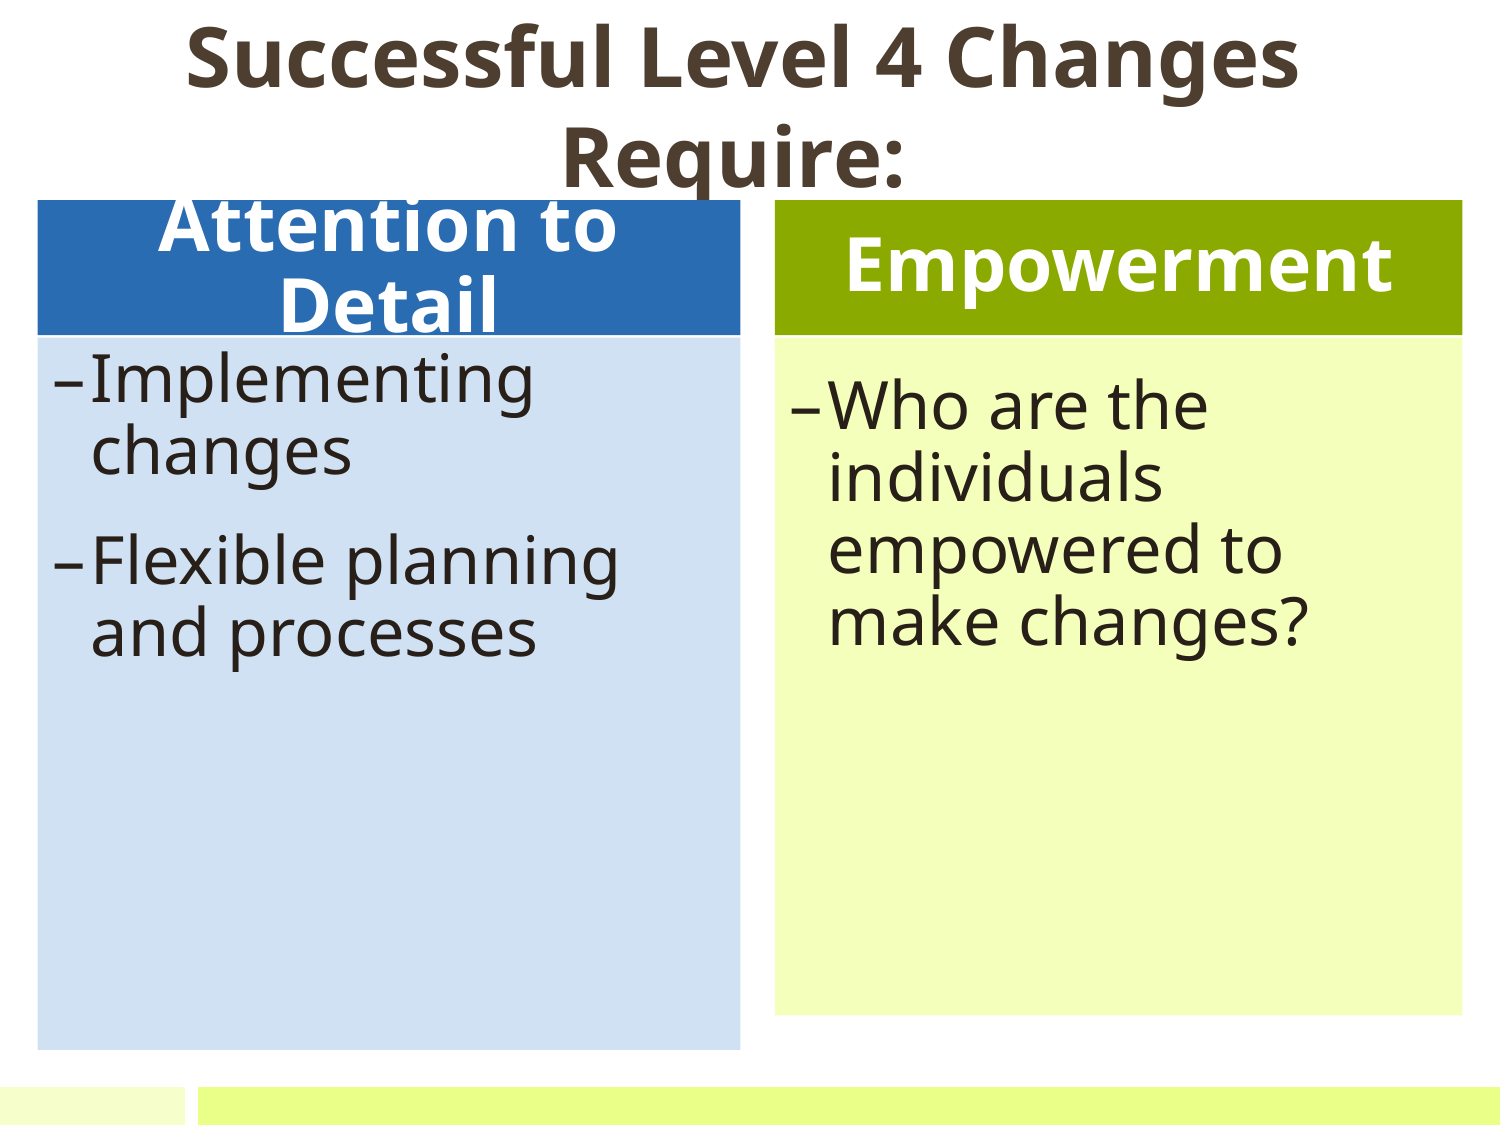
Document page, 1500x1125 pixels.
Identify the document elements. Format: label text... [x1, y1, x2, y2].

list Implementing changes Flexible planning and processes [37, 337, 741, 1050]
title Successful Level 4 Changes Require: [24, 45, 1463, 163]
list Empowerment [774, 200, 1463, 336]
list Attention to Detail [37, 200, 741, 336]
list Who are the individuals empowered to make changes? [774, 337, 1463, 1016]
